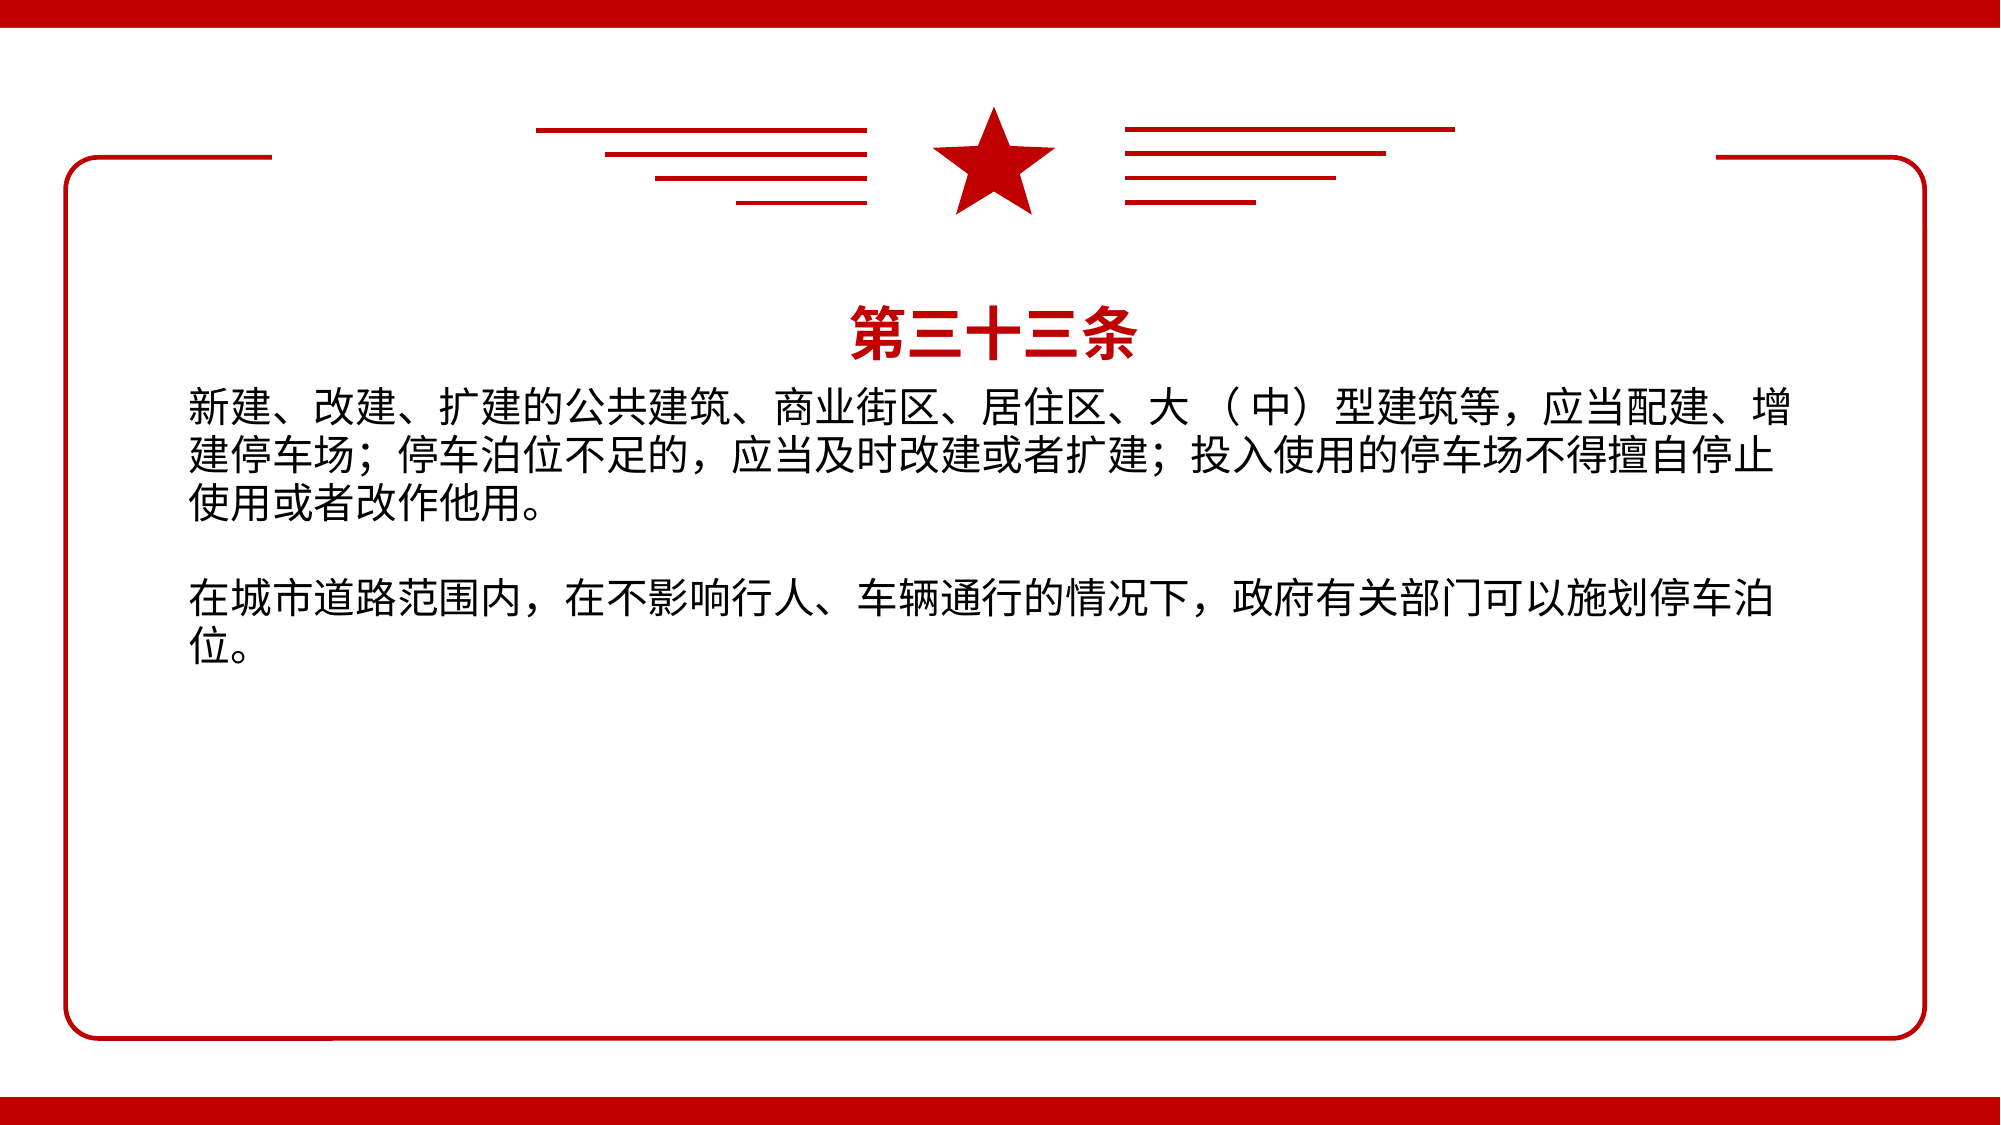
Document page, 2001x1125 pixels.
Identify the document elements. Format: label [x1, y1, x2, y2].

text_box [272, 106, 1716, 215]
text_box [0, 0, 2000, 1125]
